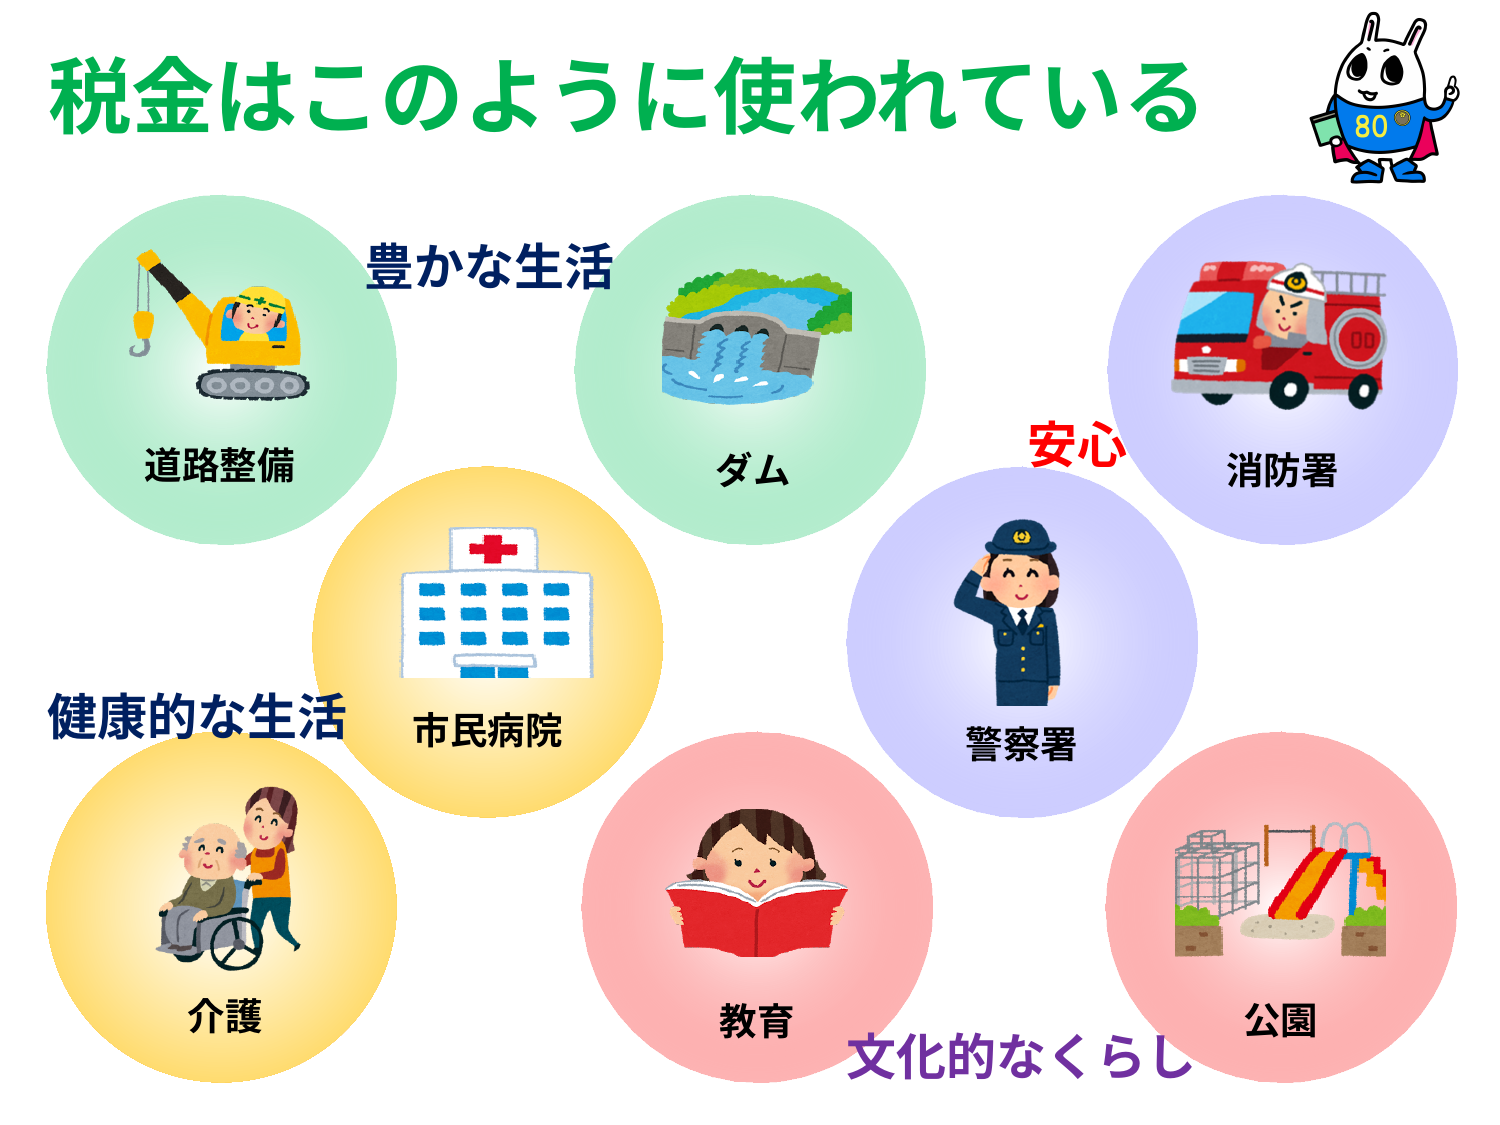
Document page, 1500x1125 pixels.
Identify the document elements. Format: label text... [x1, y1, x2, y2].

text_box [46, 731, 397, 1083]
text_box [846, 466, 1198, 818]
text_box 文化的なくらし [831, 1017, 1228, 1093]
title 税金はこのように使われている [33, 34, 1267, 167]
picture [1296, 0, 1476, 232]
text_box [574, 194, 926, 545]
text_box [581, 731, 933, 1083]
text_box 豊かな生活 [397, 228, 574, 304]
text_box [312, 466, 663, 818]
text_box 安心 [1012, 406, 1107, 466]
text_box 健康的な生活 [33, 678, 312, 753]
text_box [46, 194, 397, 545]
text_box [1107, 194, 1458, 545]
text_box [1105, 731, 1456, 1083]
